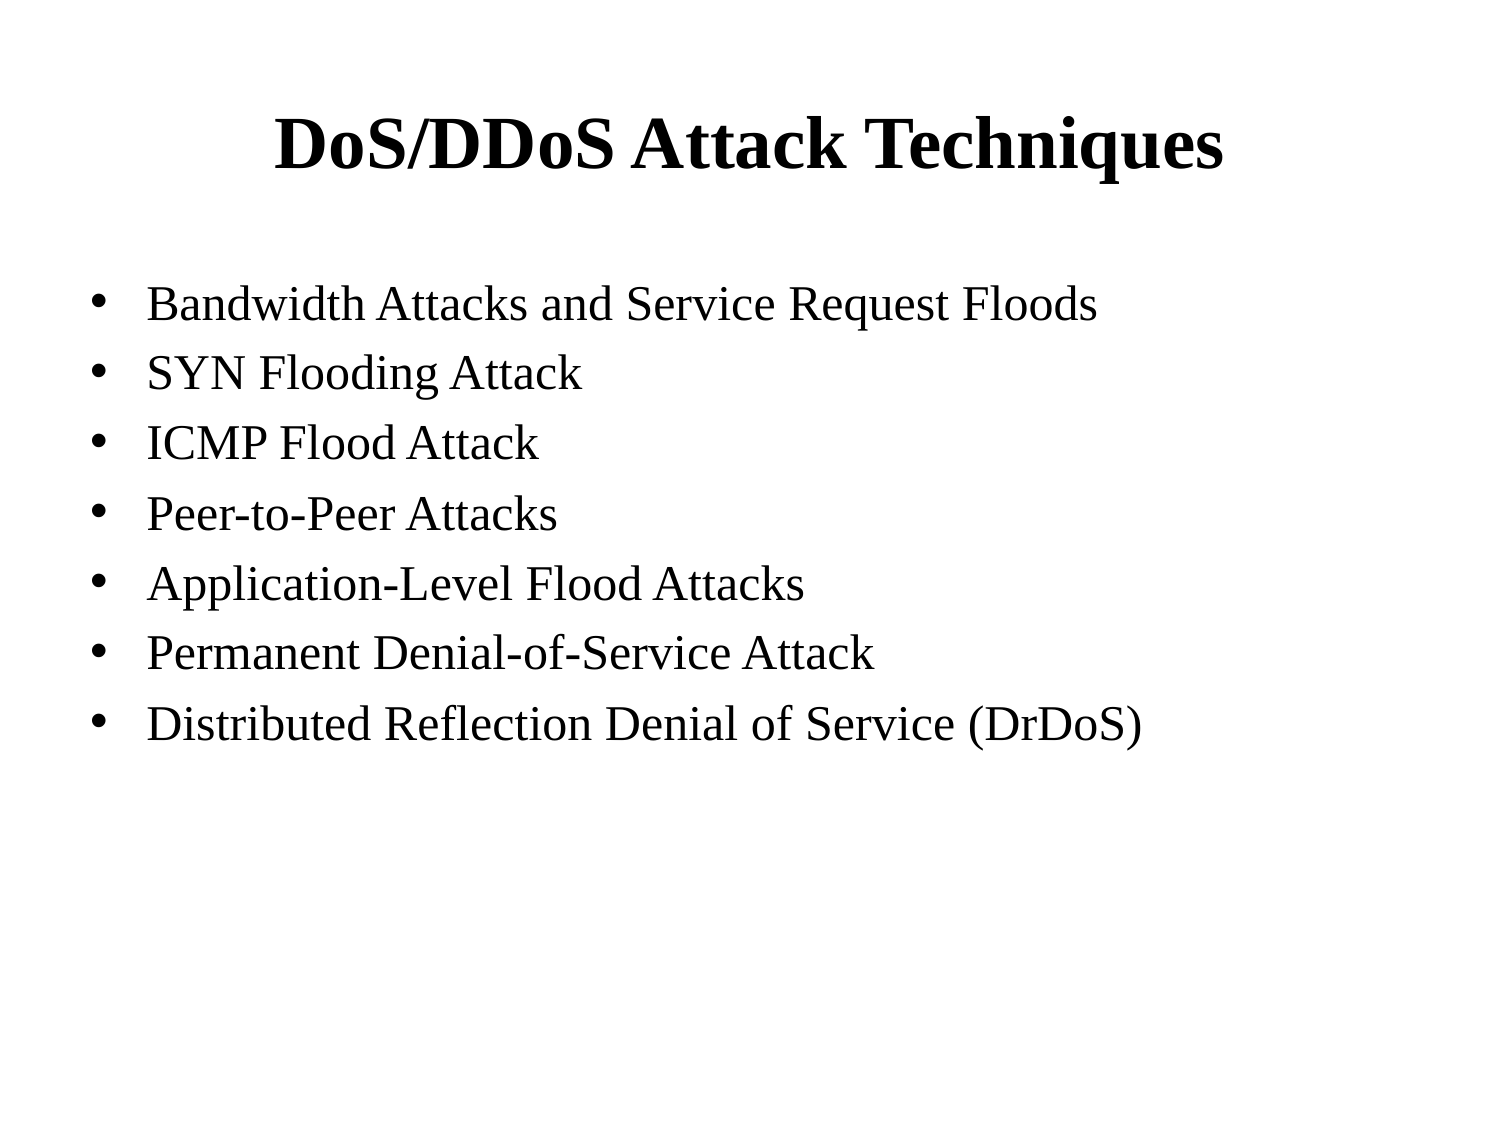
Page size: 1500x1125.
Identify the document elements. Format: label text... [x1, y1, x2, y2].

title DoS/DDoS Attack Techniques [75, 45, 1425, 233]
list Bandwidth Attacks and Service Request Floods SYN Flooding Attack ICMP Flood Attack Peer-to-Peer Attacks Application-Level Flood Attacks Permanent Denial-of-Service Attack Distributed Reflection Denial of Service (DrDoS) [75, 262, 1425, 1005]
